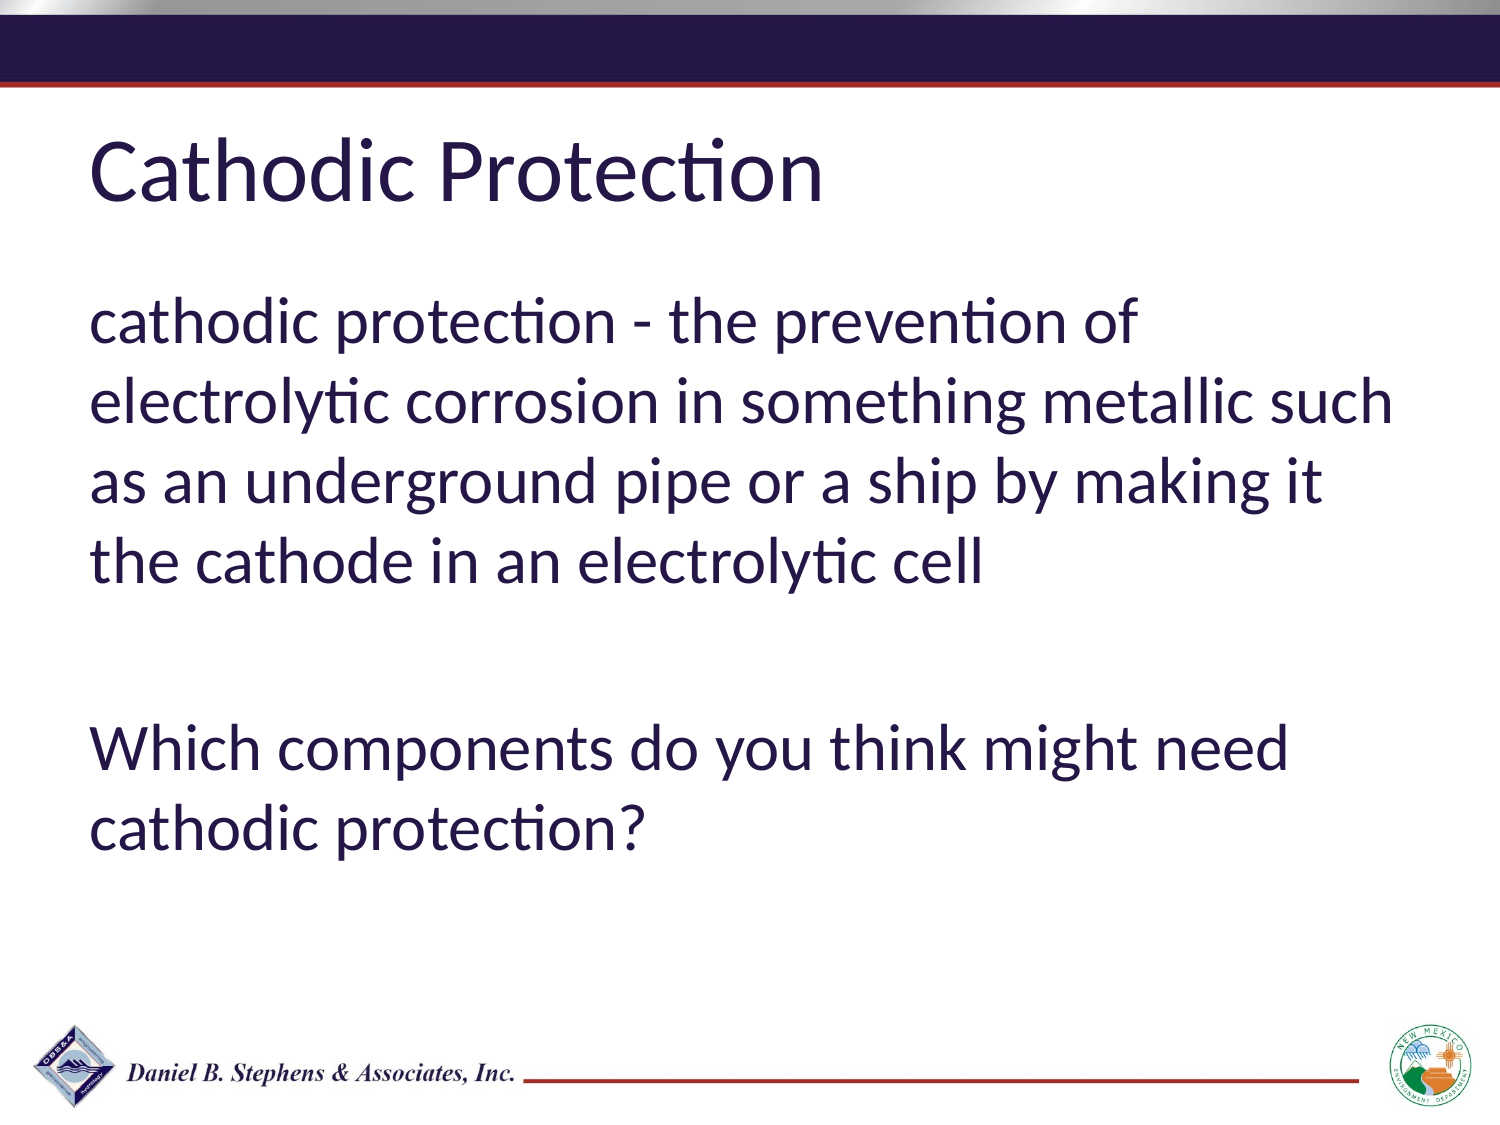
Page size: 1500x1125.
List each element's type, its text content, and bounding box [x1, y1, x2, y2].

text_box Cathodic Protection [74, 92, 1425, 238]
text_box cathodic protection - the prevention of electrolytic corrosion in something metallic such as an underground pipe or a ship by making it the cathode in an electrolytic cell Which components do you think might need cathodic protection? [74, 270, 1425, 870]
picture [0, 0, 1500, 88]
picture [33, 1025, 1360, 1108]
picture [1387, 1022, 1473, 1108]
